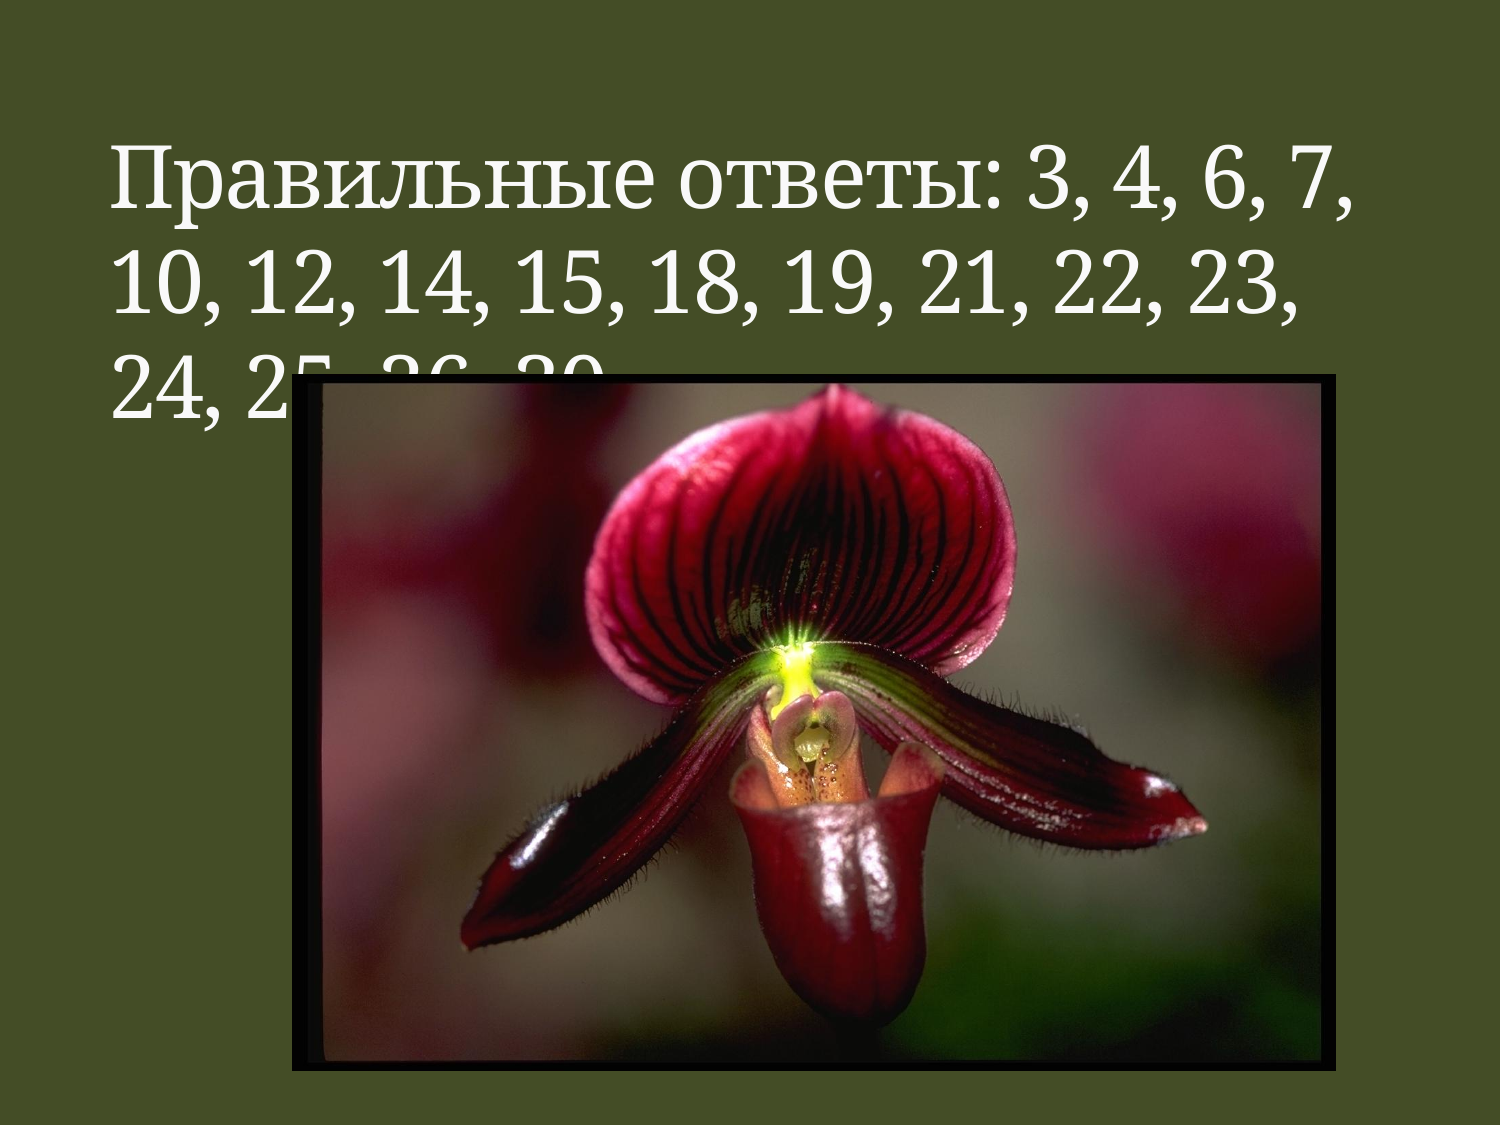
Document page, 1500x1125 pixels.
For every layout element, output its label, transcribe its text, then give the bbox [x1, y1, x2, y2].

title Правильные ответы: 3, 4, 6, 7, 10, 12, 14, 15, 18, 19, 21, 22, 23, 24, 25, 26, 30. [93, 93, 1444, 444]
picture [292, 374, 1336, 1071]
